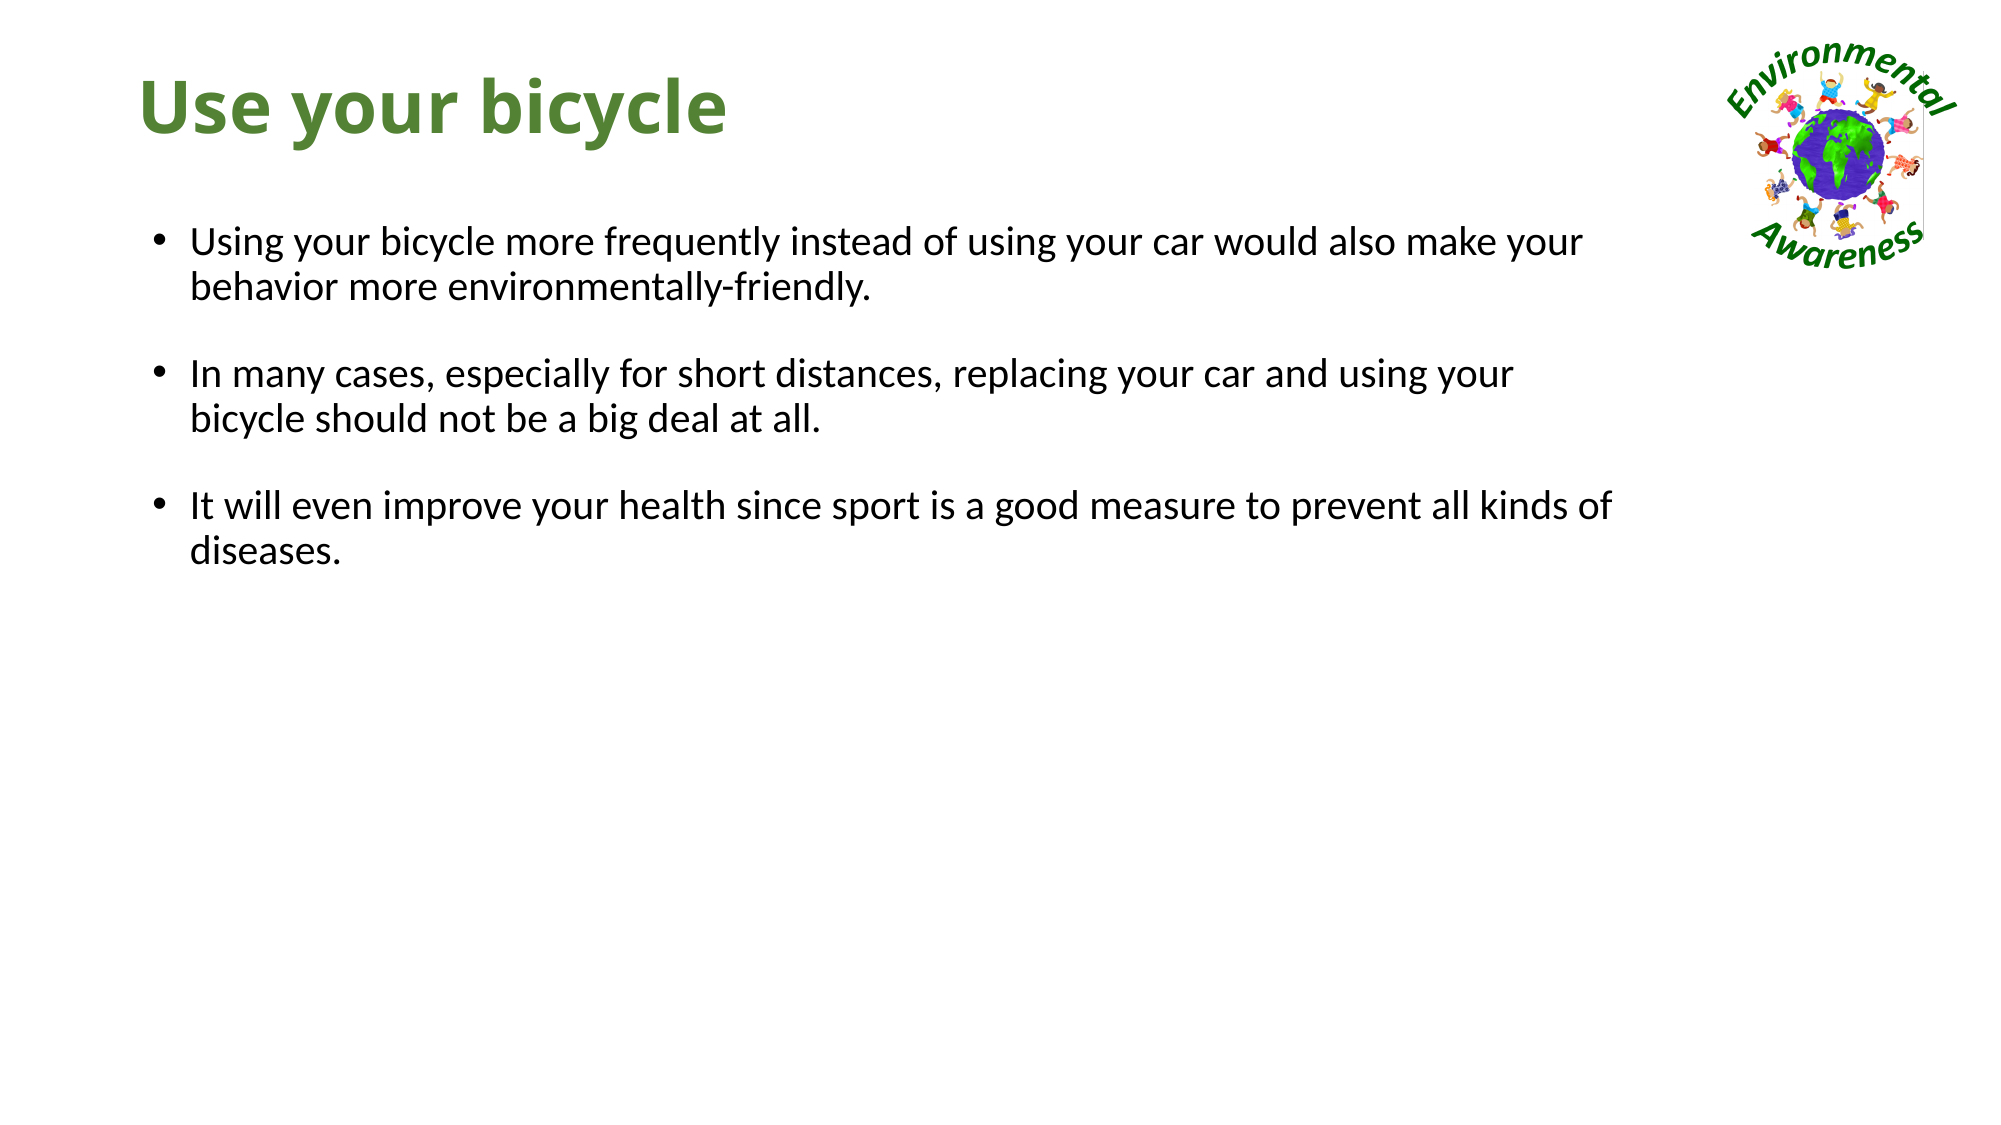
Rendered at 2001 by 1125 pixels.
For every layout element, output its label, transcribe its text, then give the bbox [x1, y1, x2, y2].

list Using your bicycle more frequently instead of using your car would also make your behavior more environmentally-friendly. In many cases, especially for short distances, replacing your car and using your bicycle should not be a big deal at all. It will even improve your health since sport is a good measure to prevent all kinds of diseases. [137, 212, 1650, 1021]
title Use your bicycle [122, 59, 1650, 160]
picture [1716, 35, 1962, 278]
